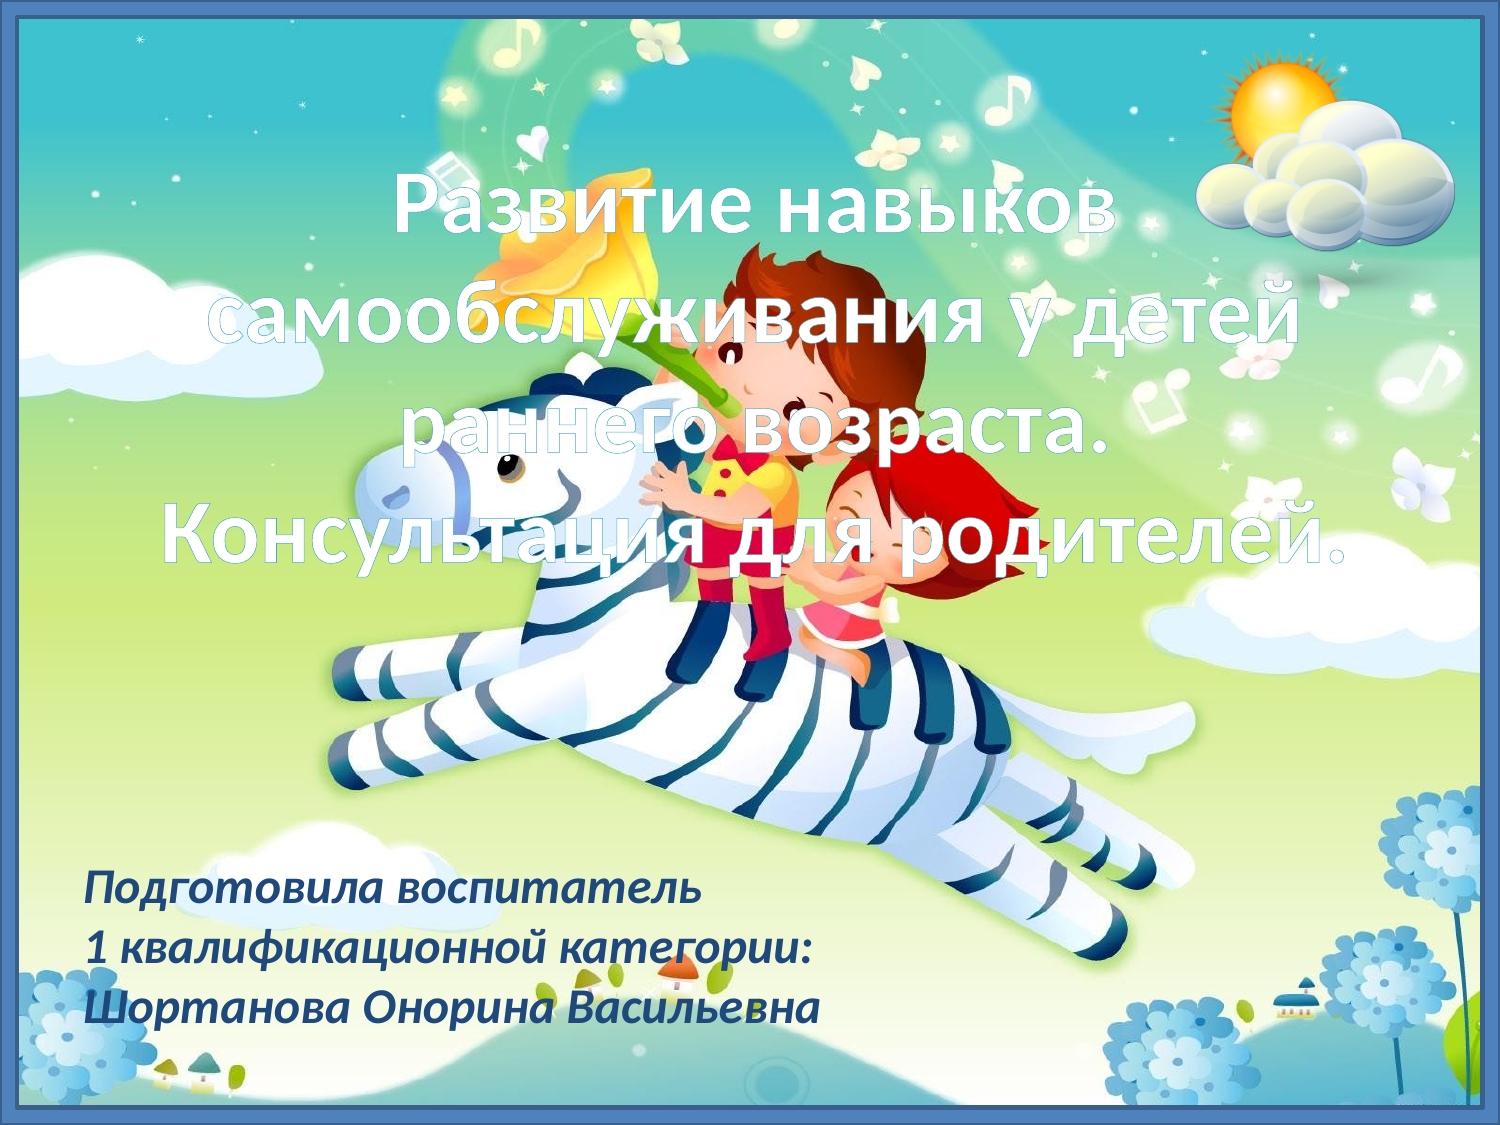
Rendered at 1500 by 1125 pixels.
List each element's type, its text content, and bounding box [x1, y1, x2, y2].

title Развитие навыков самообслуживания у детей раннего возраста. Консультация для родителей. [82, 199, 1429, 633]
text_box Подготовила воспитатель 1 квалификационной категории: Шортанова Онорина Васильевна [67, 845, 857, 1041]
picture [19, 19, 1480, 1105]
